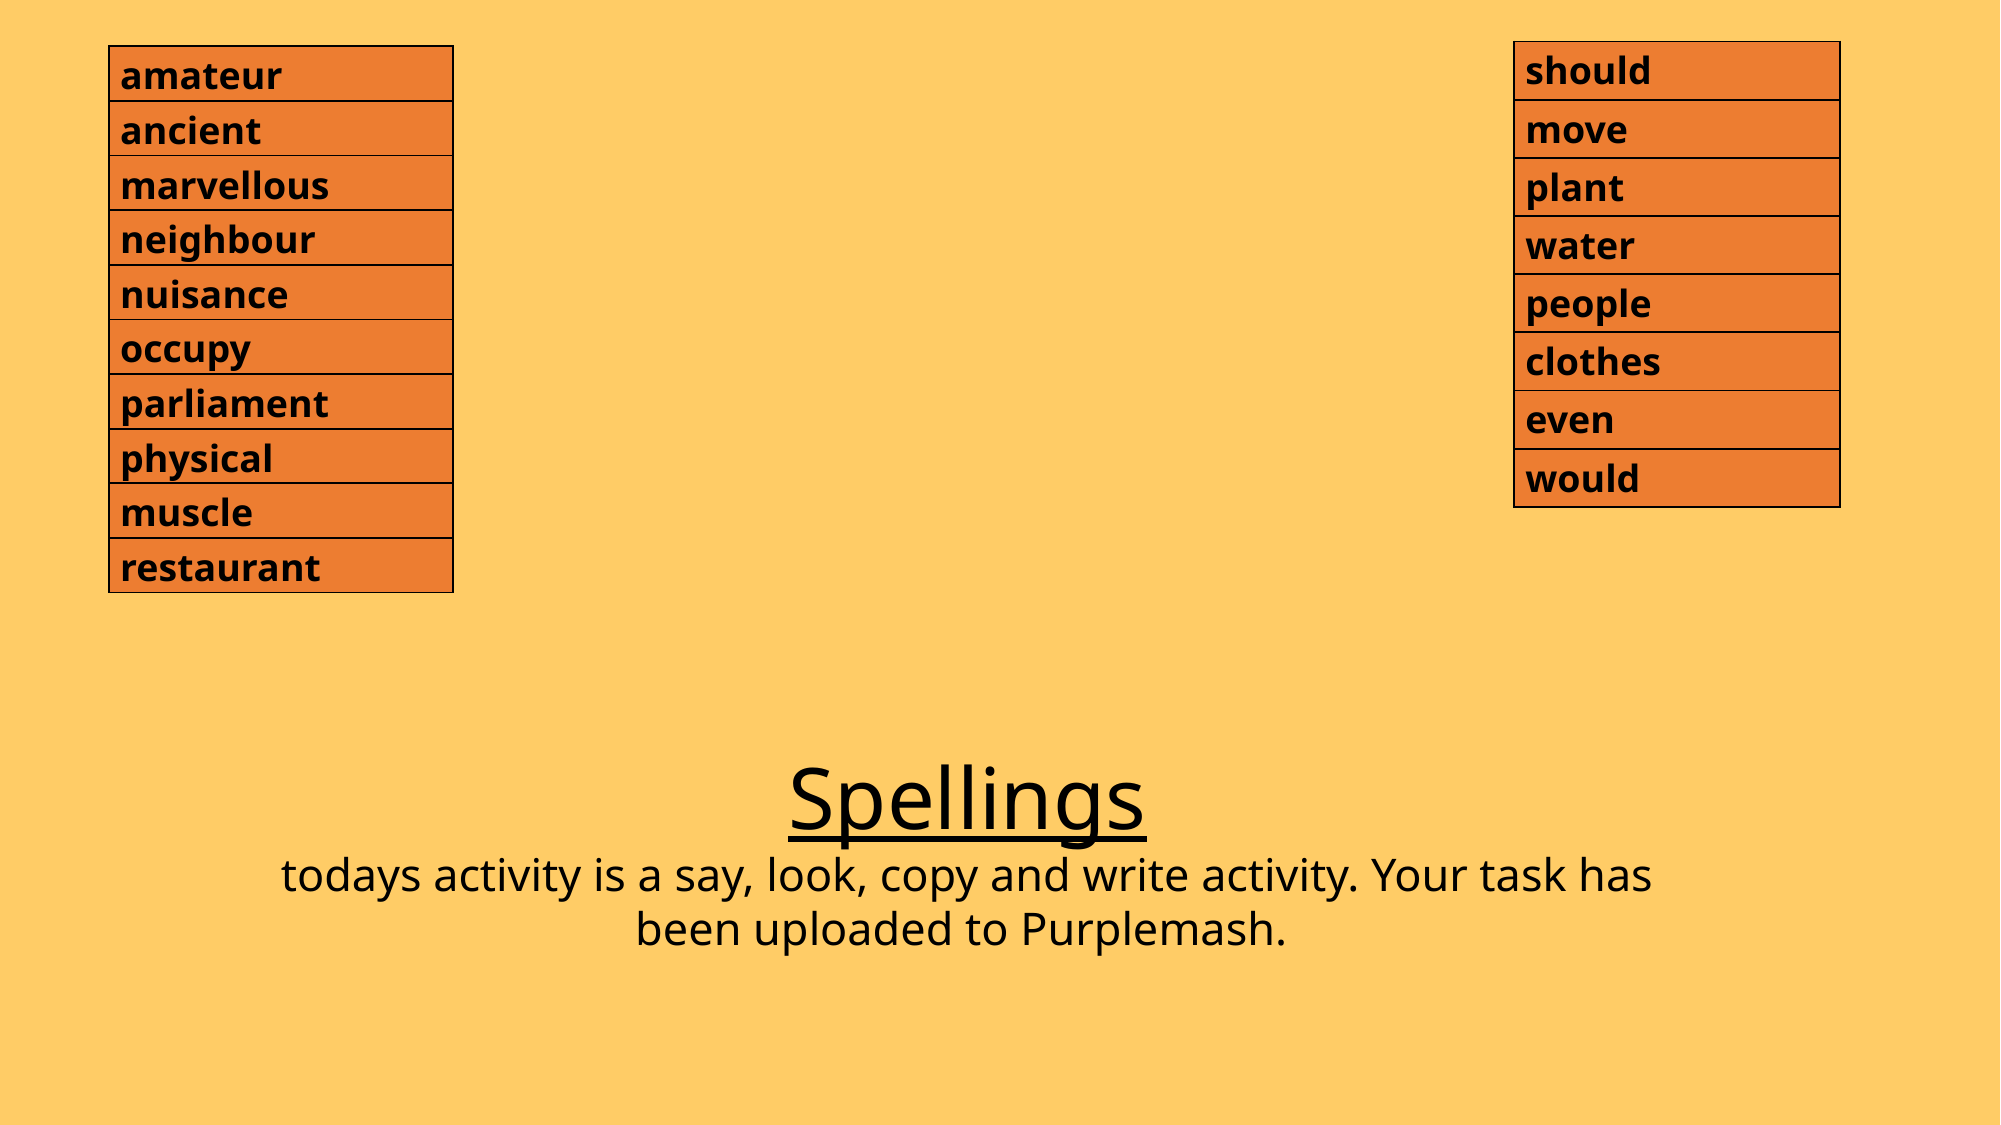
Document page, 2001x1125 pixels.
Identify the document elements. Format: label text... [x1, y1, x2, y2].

table_cell clothes [1515, 333, 1839, 390]
table_cell ancient [110, 102, 452, 155]
table_cell would [1515, 450, 1839, 506]
table_cell muscle [110, 484, 452, 537]
table_cell plant [1515, 159, 1839, 215]
table_header should [1515, 42, 1839, 99]
table_cell even [1515, 391, 1839, 448]
table_cell people [1515, 275, 1839, 331]
table_cell restaurant [110, 539, 452, 592]
table_cell occupy [110, 320, 452, 373]
table_cell physical [110, 430, 452, 482]
table_cell water [1515, 217, 1839, 273]
table_cell move [1515, 101, 1839, 157]
table_cell nuisance [110, 266, 452, 319]
table_cell marvellous [110, 156, 452, 209]
table_header amateur [110, 47, 452, 100]
title Spellings todays activity is a say, look, copy and write activity. Your task has been uploaded to Purplemash. [217, 733, 1718, 1009]
table_cell parliament [110, 375, 452, 428]
table_cell neighbour [110, 211, 452, 264]
